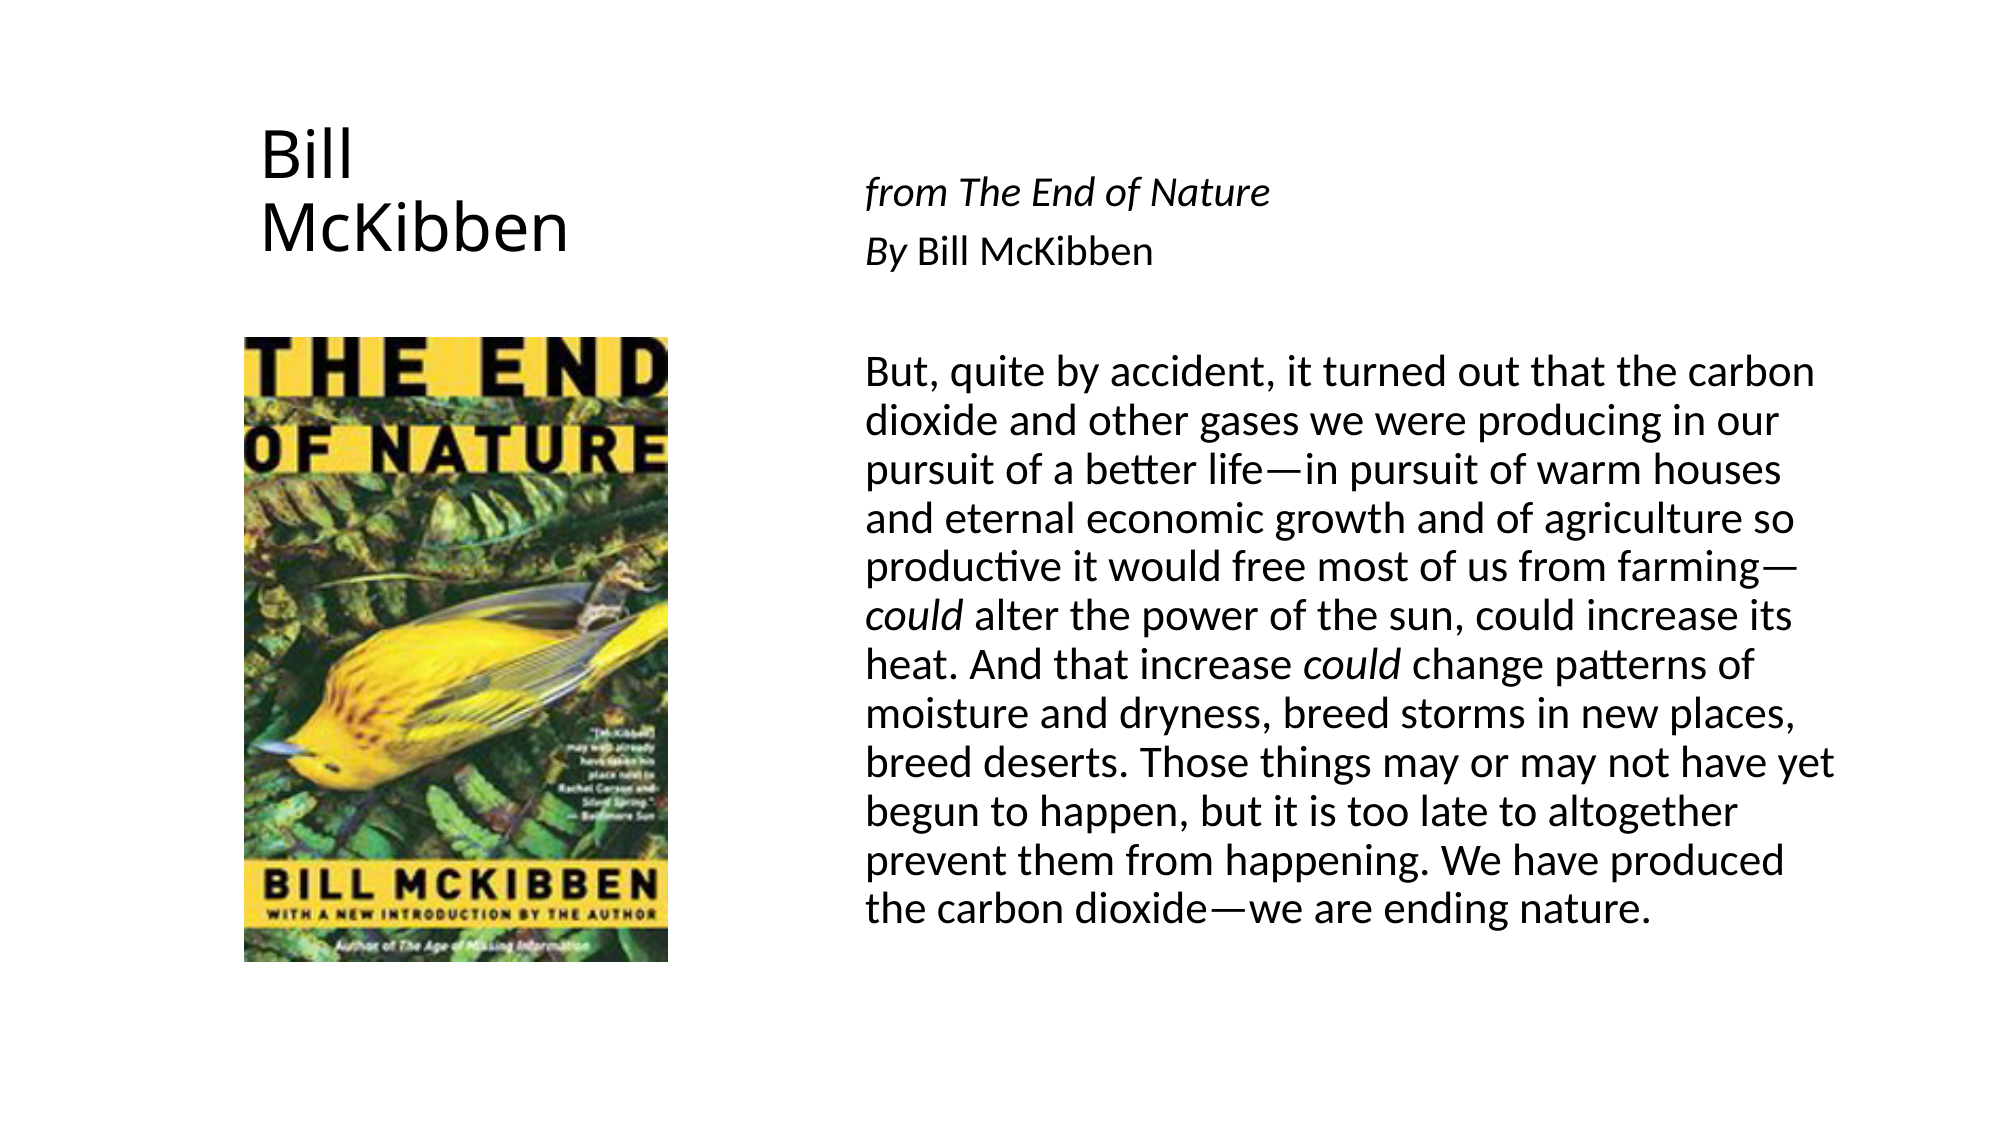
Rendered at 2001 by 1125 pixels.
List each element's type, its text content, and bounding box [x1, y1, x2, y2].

list from The End of Nature By Bill McKibben But, quite by accident, it turned out that the carbon dioxide and other gases we were producing in our pursuit of a better life—in pursuit of warm houses and eternal economic growth and of agriculture so productive it would free most of us from farming—could alter the power of the sun, could increase its heat. And that increase could change patterns of moisture and dryness, breed storms in new places, breed deserts. Those things may or may not have yet begun to happen, but it is too late to altogether prevent them from happening. We have produced the carbon dioxide—we are ending nature. [850, 161, 1863, 962]
picture [244, 337, 668, 962]
title Bill McKibben [244, 147, 668, 273]
